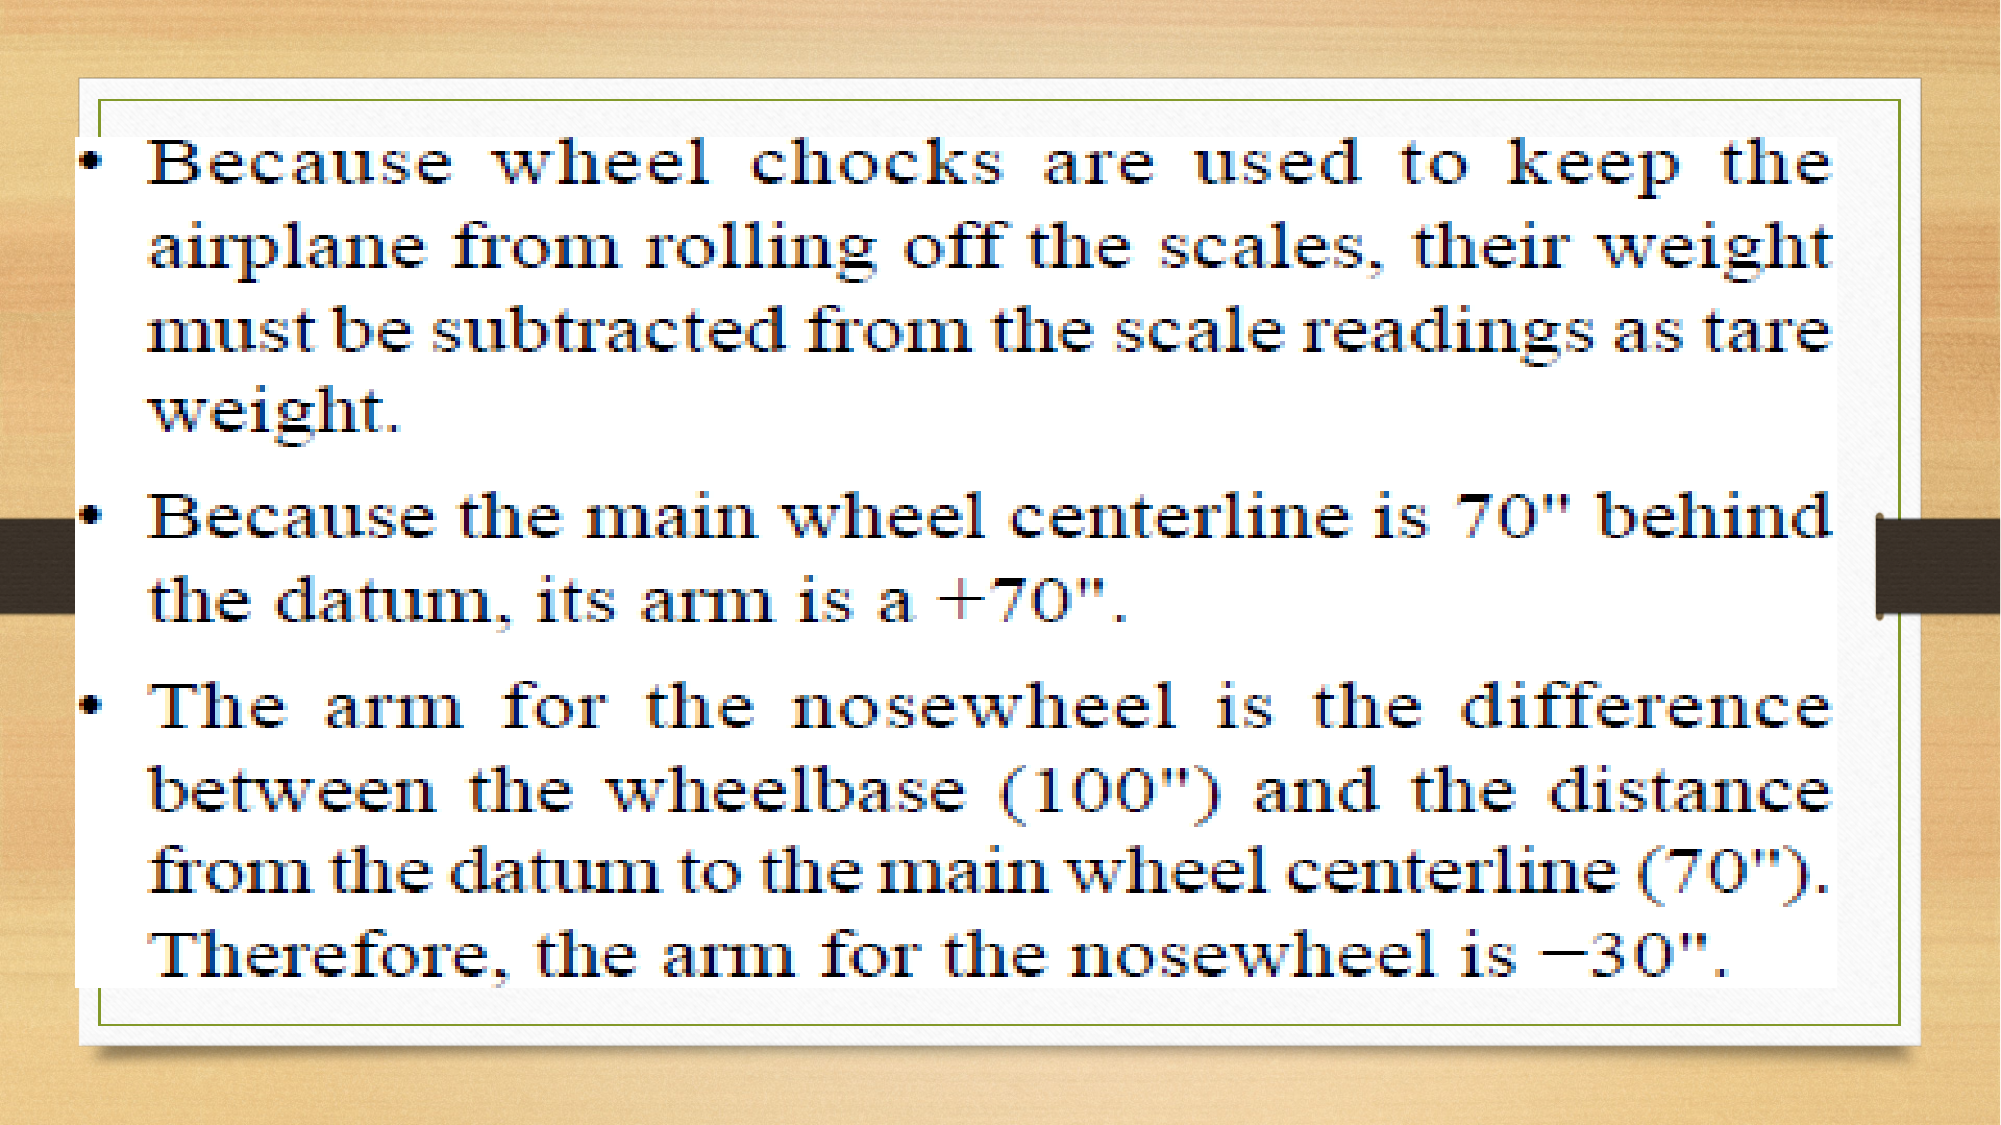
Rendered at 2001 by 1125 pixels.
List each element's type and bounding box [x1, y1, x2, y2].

text_box [75, 137, 1838, 988]
picture [0, 0, 2001, 1125]
